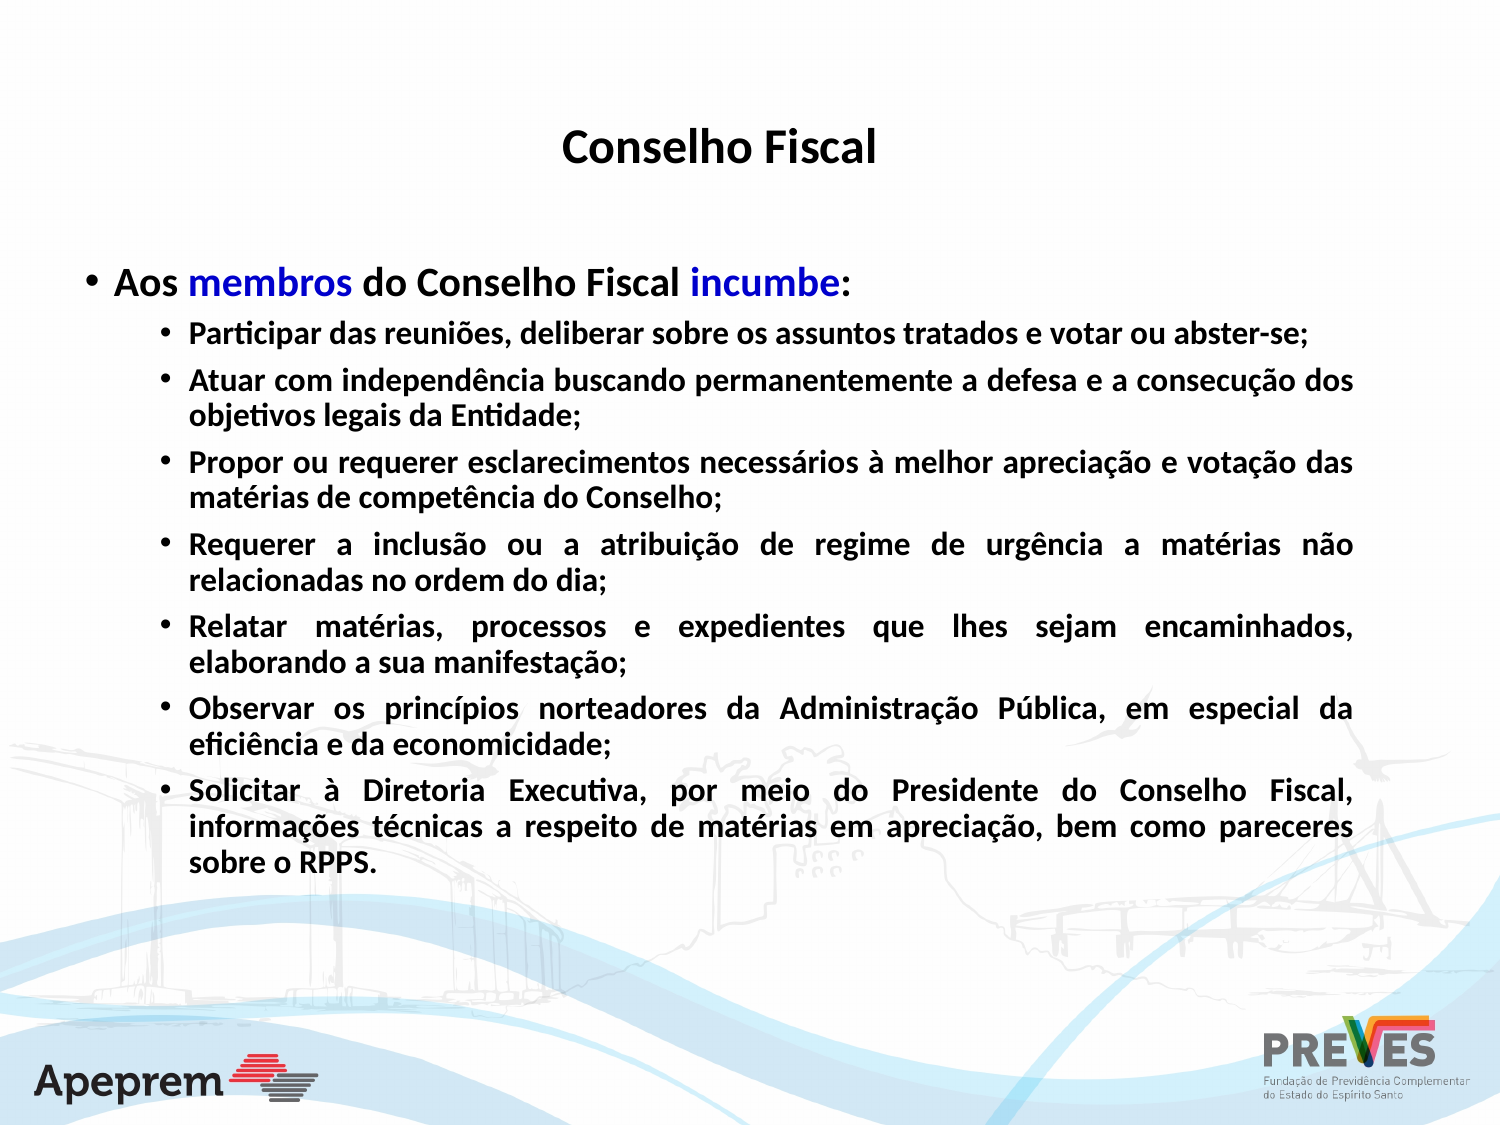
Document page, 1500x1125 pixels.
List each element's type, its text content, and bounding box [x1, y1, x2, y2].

picture [0, 0, 1500, 1125]
text_box Conselho Fiscal Aos membros do Conselho Fiscal incumbe: Participar das reuniões, deliberar sobre os assuntos tratados e votar ou abster-se; Atuar com independência buscando permanentemente a defesa e a consecução dos objetivos legais da Entidade; Propor ou requerer esclarecimentos necessários à melhor apreciação e votação das matérias de competência do Conselho; Requerer a inclusão ou a atribuição de regime de urgência a matérias não relacionadas no ordem do dia; Relatar matérias, processos e expedientes que lhes sejam encaminhados, elaborando a sua manifestação; Observar os princípios norteadores da Administração Pública, em especial da eficiência e da economicidade; Solicitar à Diretoria Executiva, por meio do Presidente do Conselho Fiscal, informações técnicas a respeito de matérias em apreciação, bem como pareceres sobre o RPPS. [69, 112, 1371, 1013]
